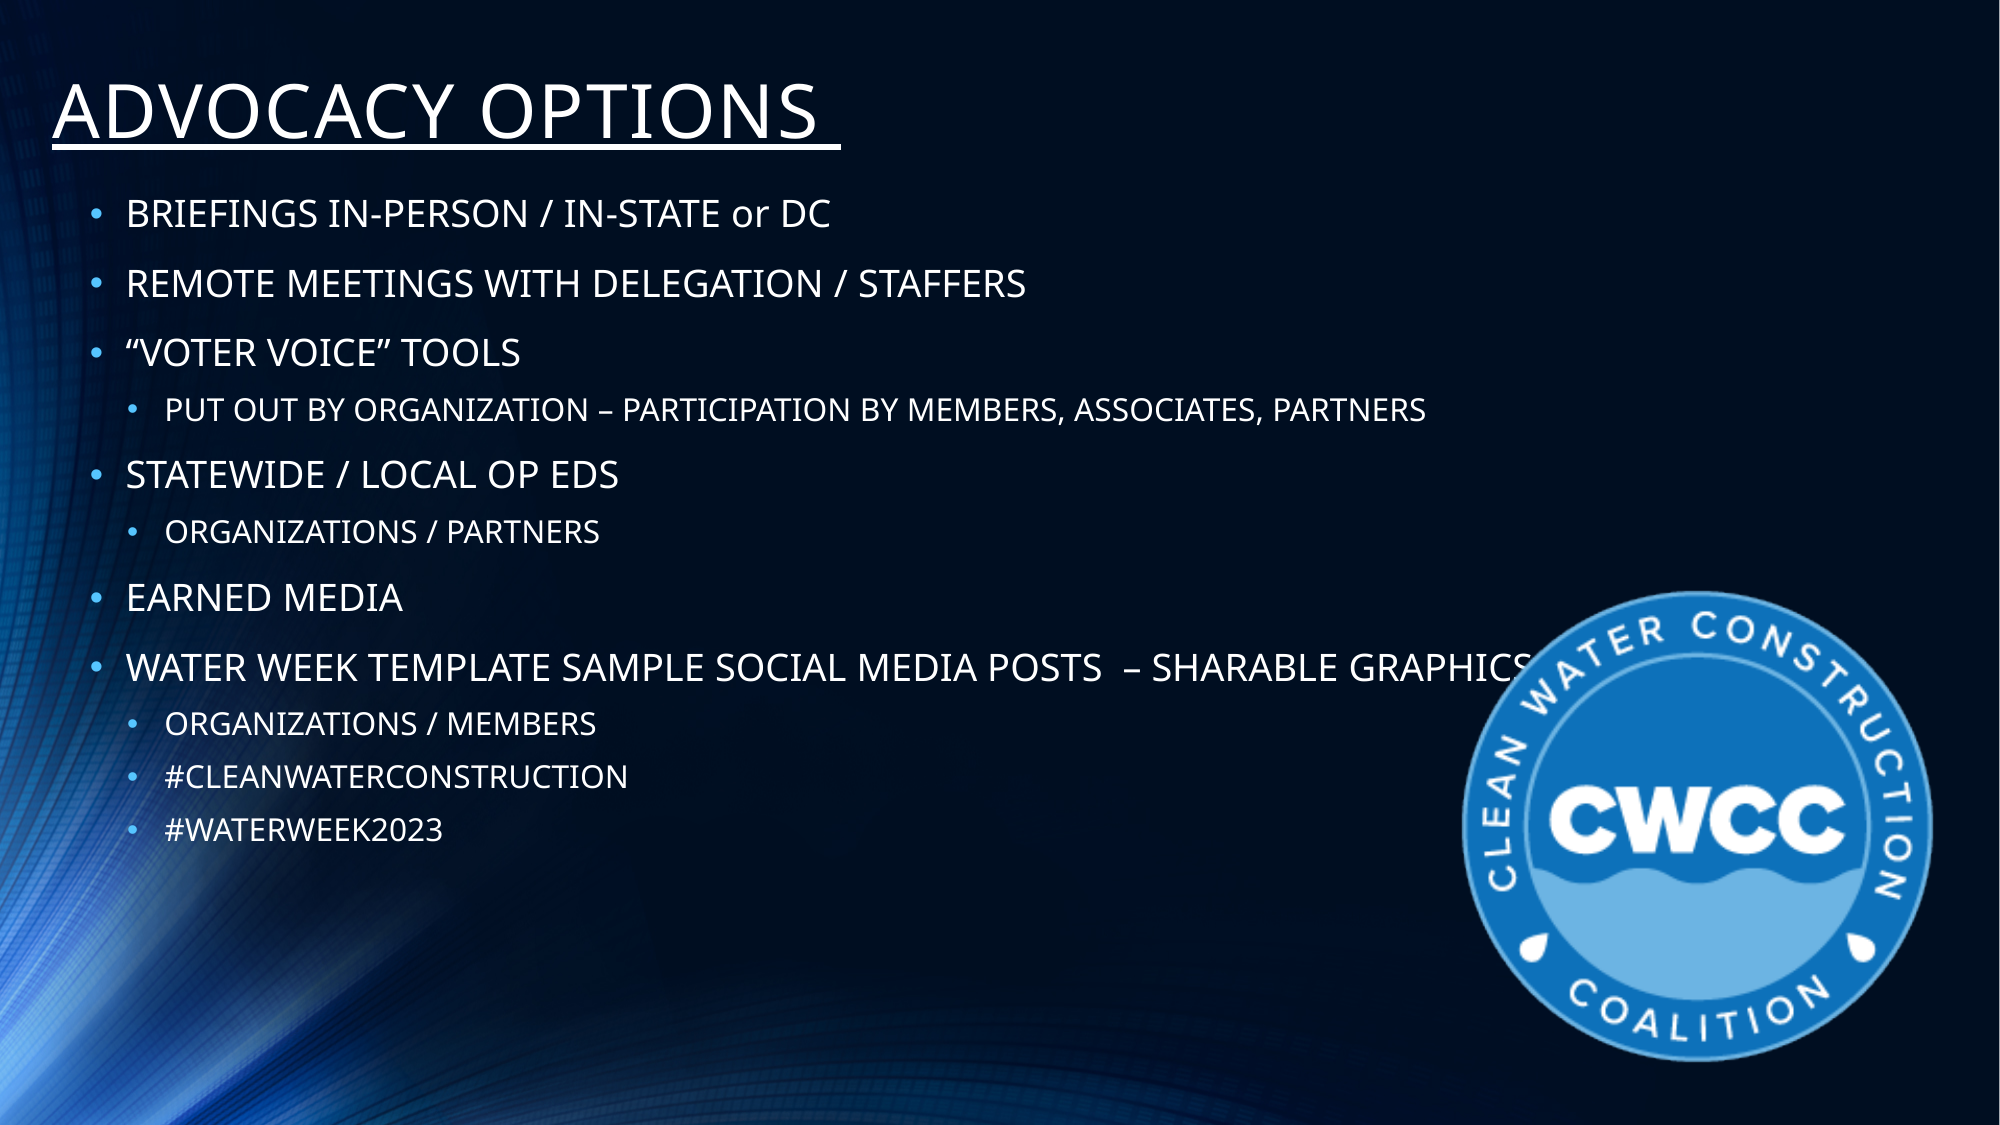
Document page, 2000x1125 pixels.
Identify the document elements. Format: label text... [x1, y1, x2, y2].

title ADVOCACY OPTIONS [37, 37, 1538, 163]
picture [0, 0, 2000, 1125]
list BRIEFINGS IN-PERSON / IN-STATE or DC REMOTE MEETINGS WITH DELEGATION / STAFFERS “VOTER VOICE” TOOLS PUT OUT BY ORGANIZATION – PARTICIPATION BY MEMBERS, ASSOCIATES, PARTNERS STATEWIDE / LOCAL OP EDS ORGANIZATIONS / PARTNERS EARNED MEDIA WATER WEEK TEMPLATE SAMPLE SOCIAL MEDIA POSTS – SHARABLE GRAPHICS ORGANIZATIONS / MEMBERS #CLEANWATERCONSTRUCTION #WATERWEEK2023 [74, 187, 1574, 863]
